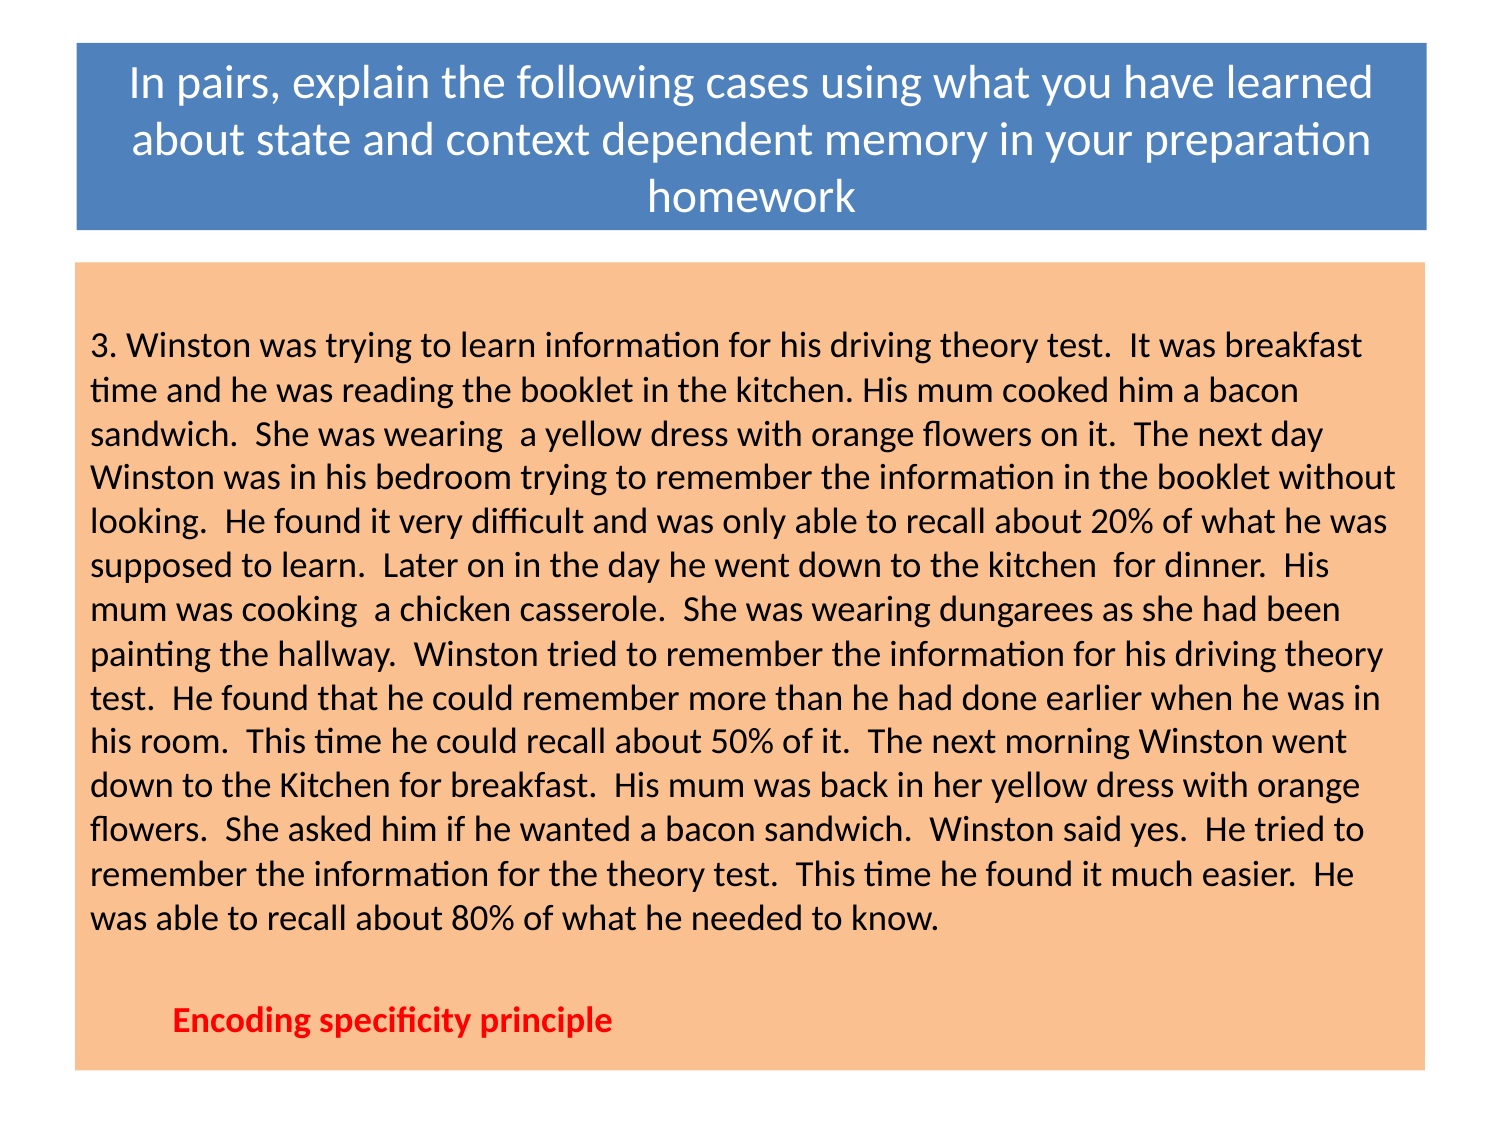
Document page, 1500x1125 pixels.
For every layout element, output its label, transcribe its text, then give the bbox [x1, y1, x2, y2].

list 3. Winston was trying to learn information for his driving theory test. It was breakfast time and he was reading the booklet in the kitchen. His mum cooked him a bacon sandwich. She was wearing a yellow dress with orange flowers on it. The next day Winston was in his bedroom trying to remember the information in the booklet without looking. He found it very difficult and was only able to recall about 20% of what he was supposed to learn. Later on in the day he went down to the kitchen for dinner. His mum was cooking a chicken casserole. She was wearing dungarees as she had been painting the hallway. Winston tried to remember the information for his driving theory test. He found that he could remember more than he had done earlier when he was in his room. This time he could recall about 50% of it. The next morning Winston went down to the Kitchen for breakfast. His mum was back in her yellow dress with orange flowers. She asked him if he wanted a bacon sandwich. Winston said yes. He tried to remember the information for the theory test. This time he found it much easier. He was able to recall about 80% of what he needed to know. Encoding specificity principle [75, 262, 1425, 1071]
title In pairs, explain the following cases using what you have learned about state and context dependent memory in your preparation homework [76, 42, 1427, 231]
